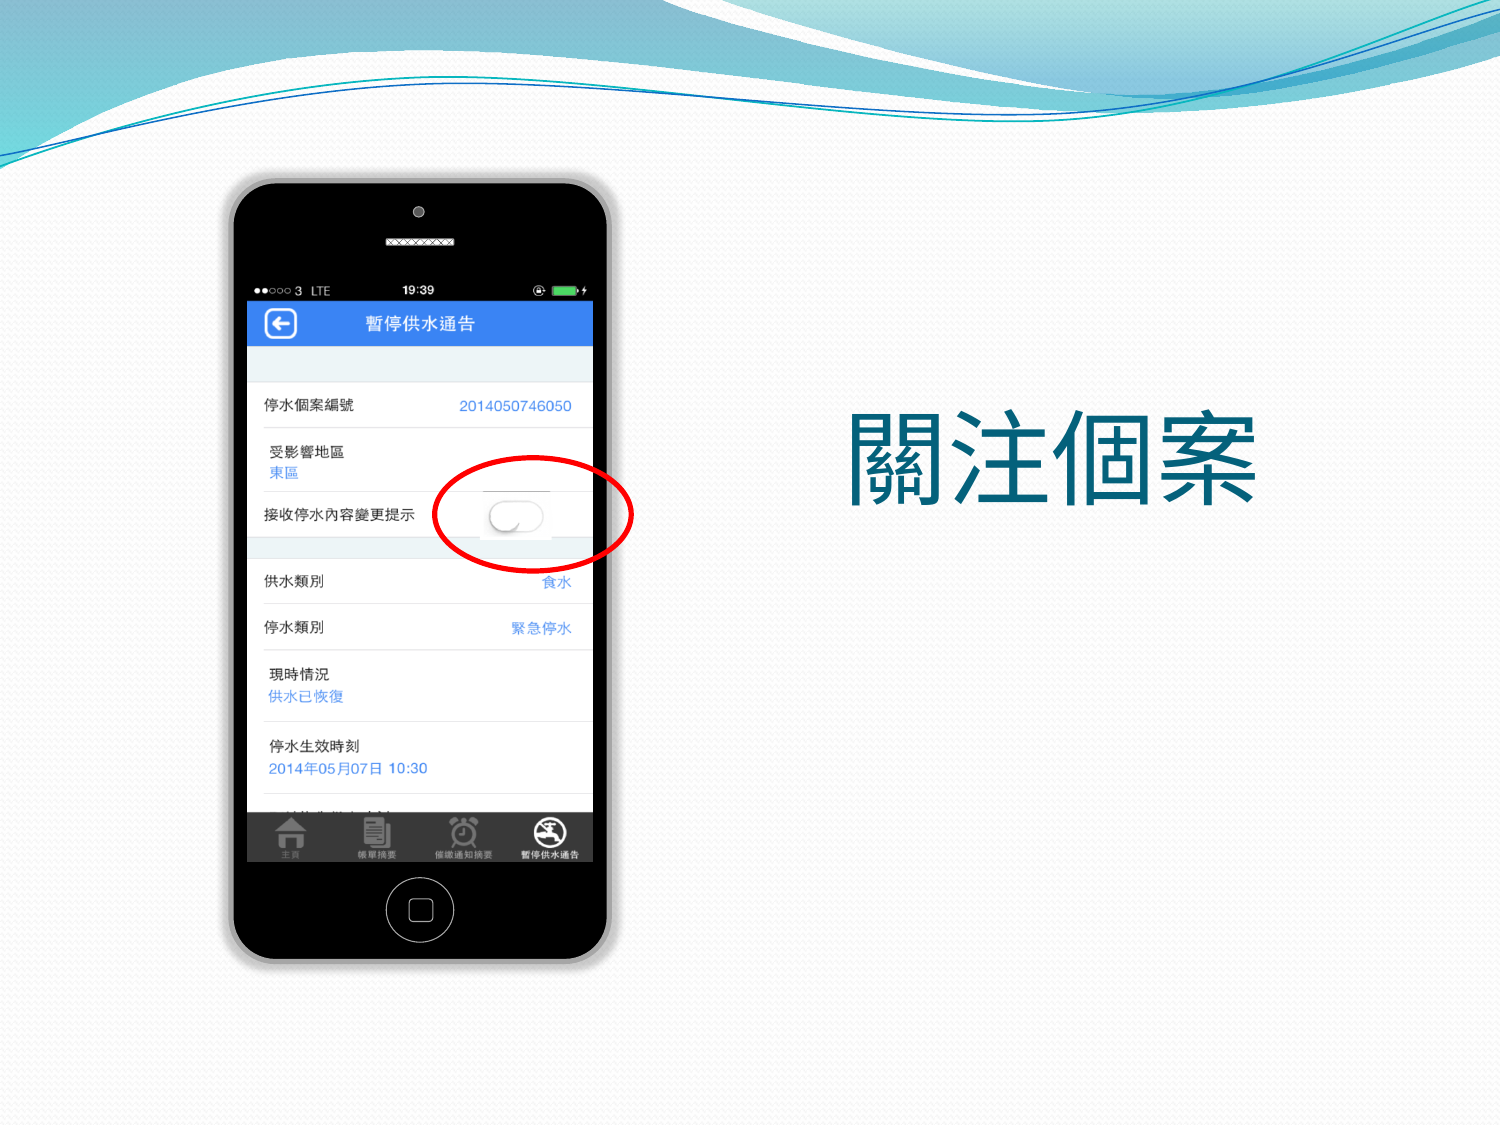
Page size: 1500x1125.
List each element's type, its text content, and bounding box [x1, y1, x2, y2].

title 關注個案 [732, 318, 1372, 519]
picture [247, 280, 593, 862]
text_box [230, 180, 610, 962]
text_box [616, 481, 634, 548]
